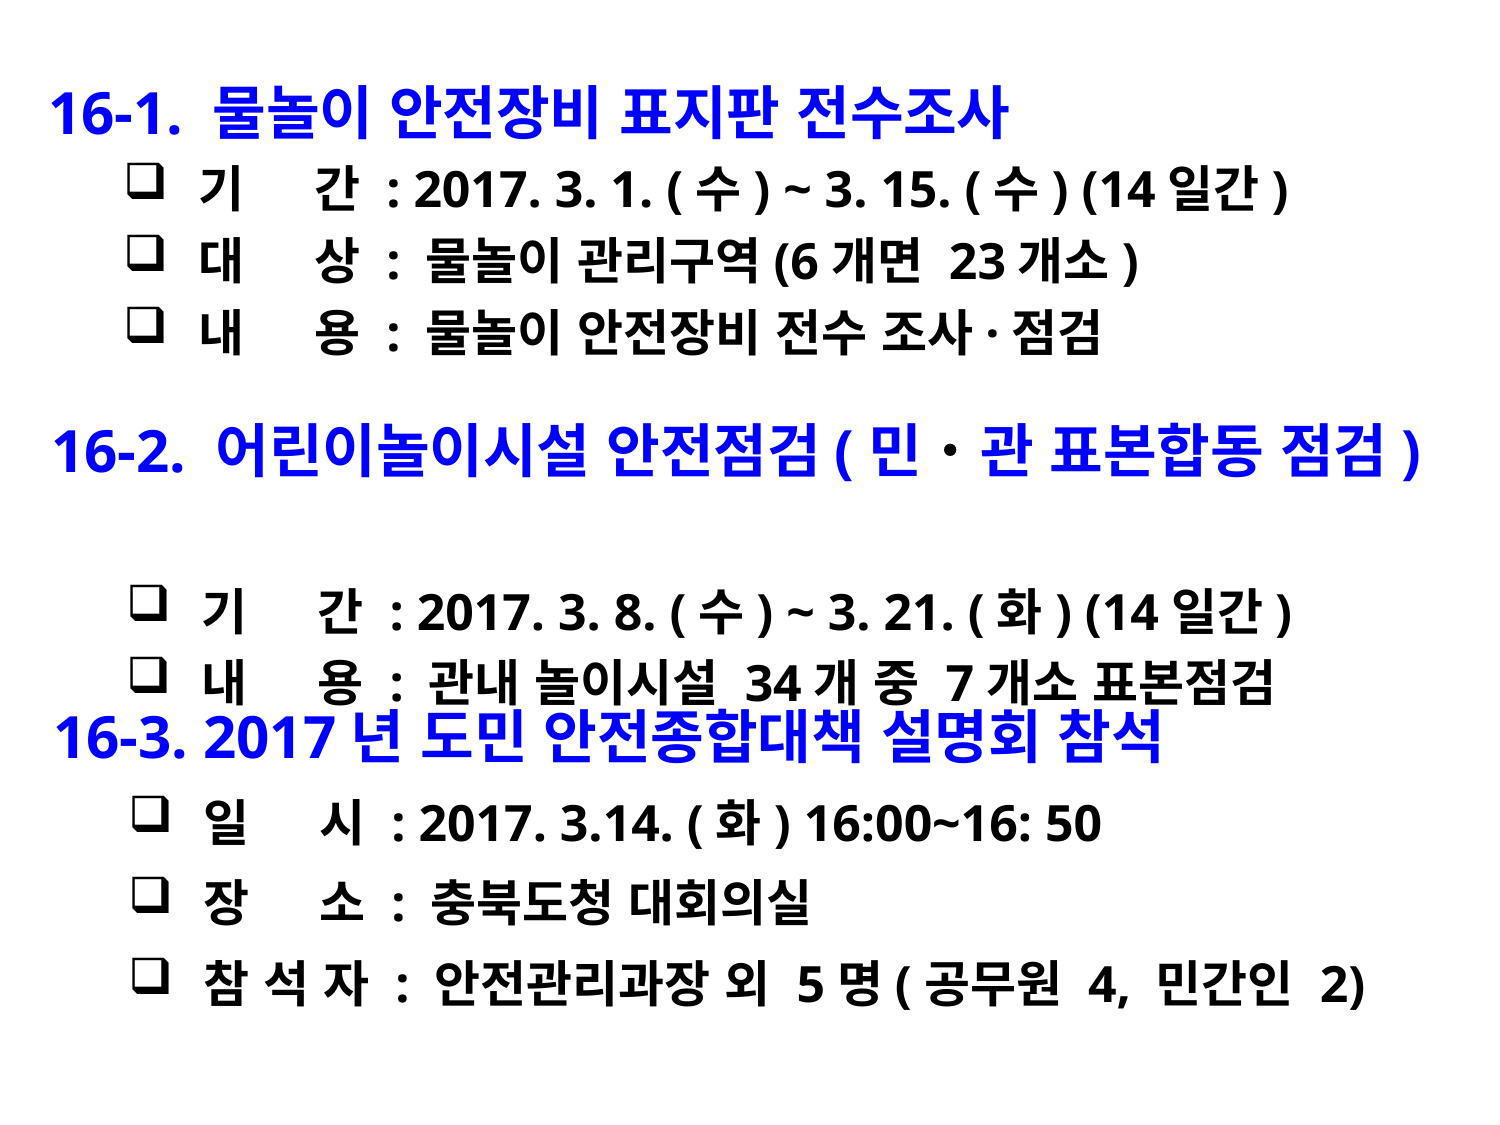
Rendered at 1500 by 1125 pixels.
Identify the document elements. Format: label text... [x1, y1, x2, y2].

text_box 16-2. 어린이놀이시설 안전점검(민‧관 표본합동 점검) 기 간 : 2017. 3. 8. (수) ~ 3. 21. (화) (14일간) 내 용 : 관내 놀이시설 34개 중 7개소 표본점검 [36, 392, 1455, 720]
text_box [30, 148, 1461, 516]
text_box 16-3. 2017년 도민 안전종합대책 설명회 참석 일 시 : 2017. 3.14. (화) 16:00~16: 50 장 소 : 충북도청 대회의실 참 석 자 : 안전관리과장 외 5명(공무원 4, 민간인 2) [38, 692, 1468, 1024]
text_box 16-1. 물놀이 안전장비 표지판 전수조사 기 간 : 2017. 3. 1. (수) ~ 3. 15. (수) (14일간) 대 상 : 물놀이 관리구역(6개면 23개소) 내 용 : 물놀이 안전장비 전수 조사·점검 [33, 54, 1405, 370]
